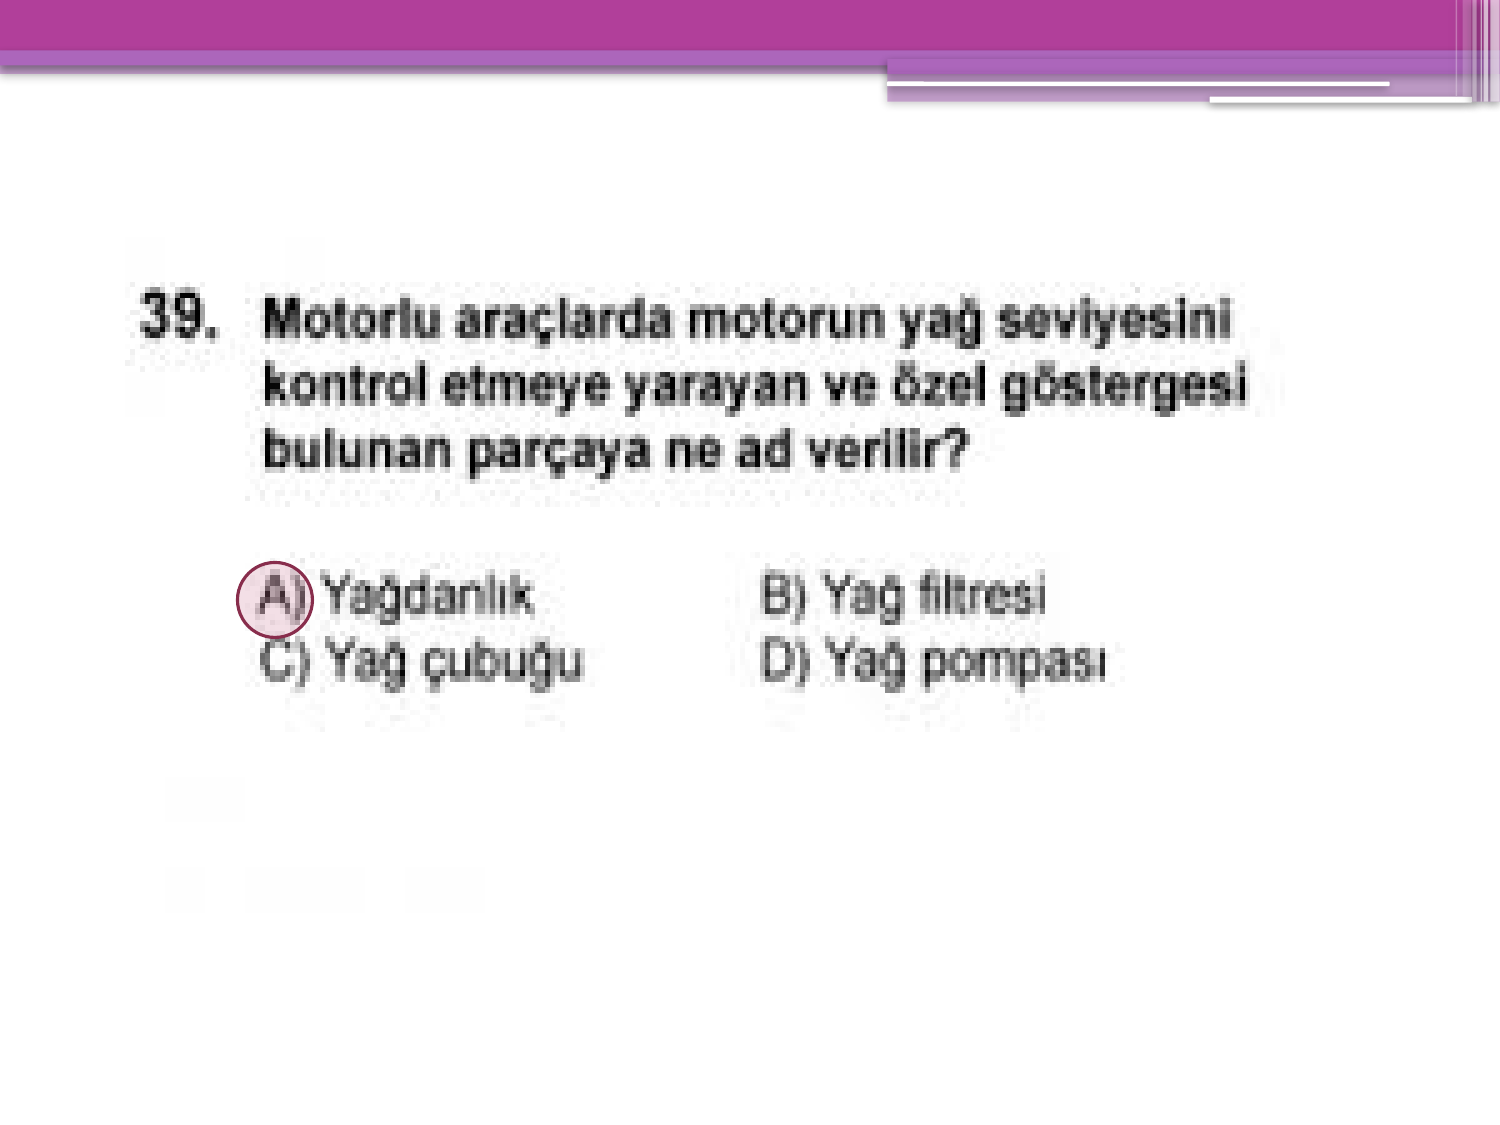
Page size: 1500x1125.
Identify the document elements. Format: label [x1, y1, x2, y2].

list [124, 237, 1326, 913]
